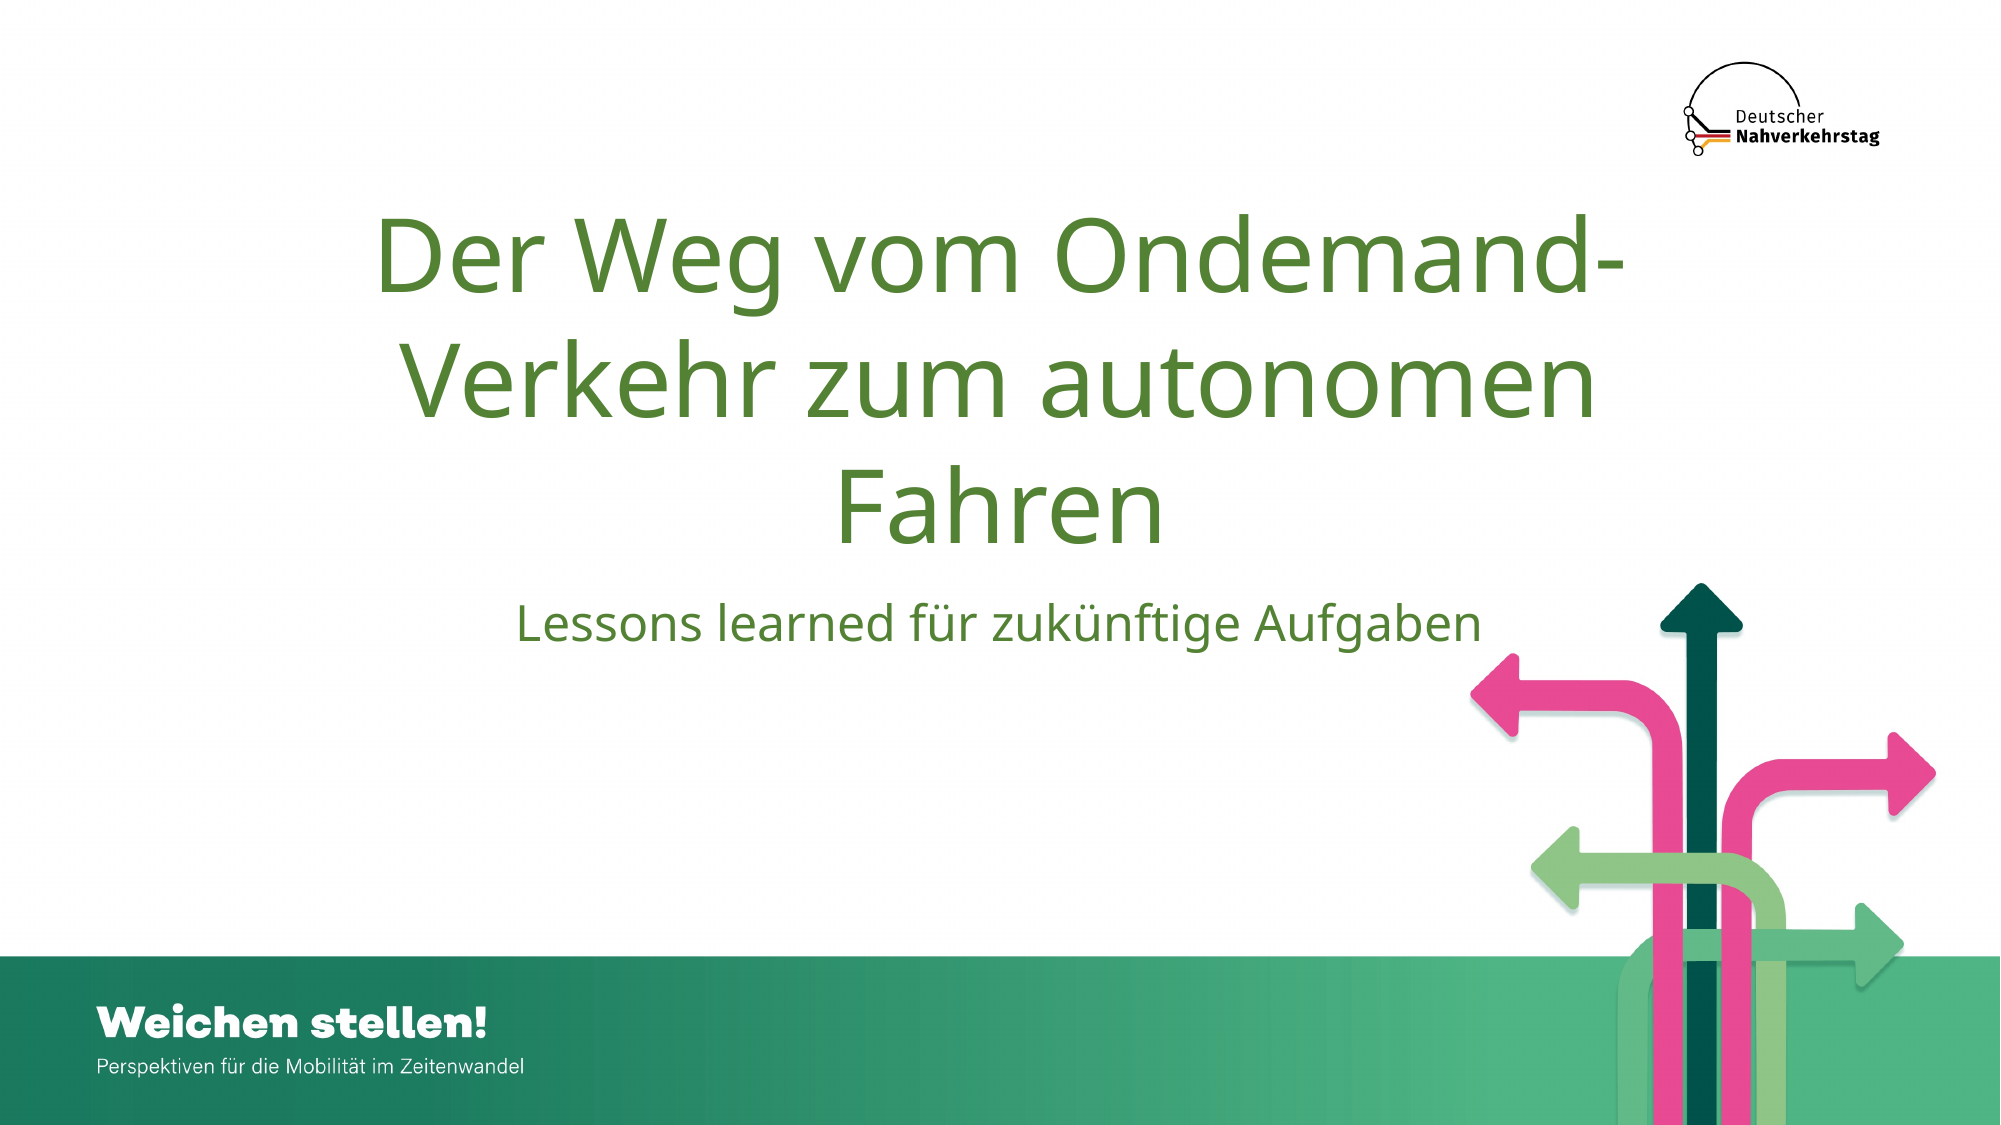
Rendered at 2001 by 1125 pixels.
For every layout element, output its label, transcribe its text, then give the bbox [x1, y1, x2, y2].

title Der Weg vom Ondemand-Verkehr zum autonomen Fahren [249, 184, 1750, 576]
subtitle Lessons learned für zukünftige Aufgaben [249, 590, 1750, 863]
picture [0, 0, 2000, 1125]
